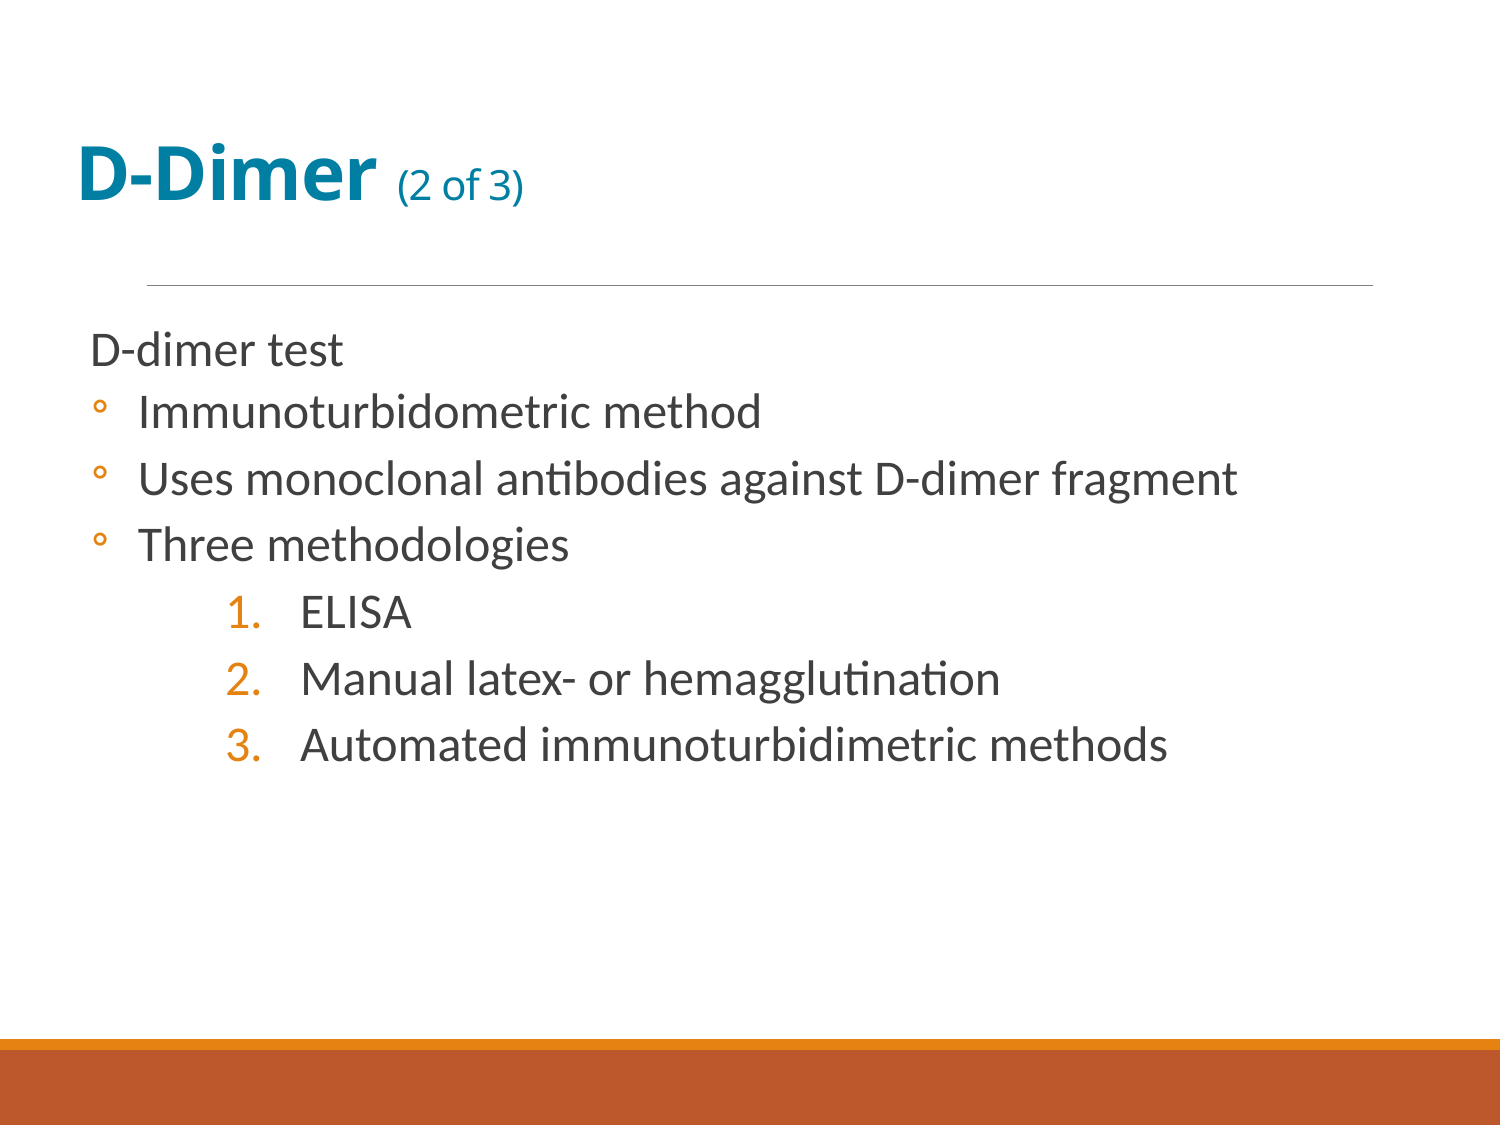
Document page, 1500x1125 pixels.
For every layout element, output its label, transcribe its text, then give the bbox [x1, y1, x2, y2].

title D-Dimer (2 of 3) [75, 35, 1425, 216]
list D-dimer test Immunoturbidometric method Uses monoclonal antibodies against D-dimer fragment Three methodologies E L I S A Manual latex- or hemagglutination Automated immunoturbidimetric methods [75, 323, 1400, 1051]
